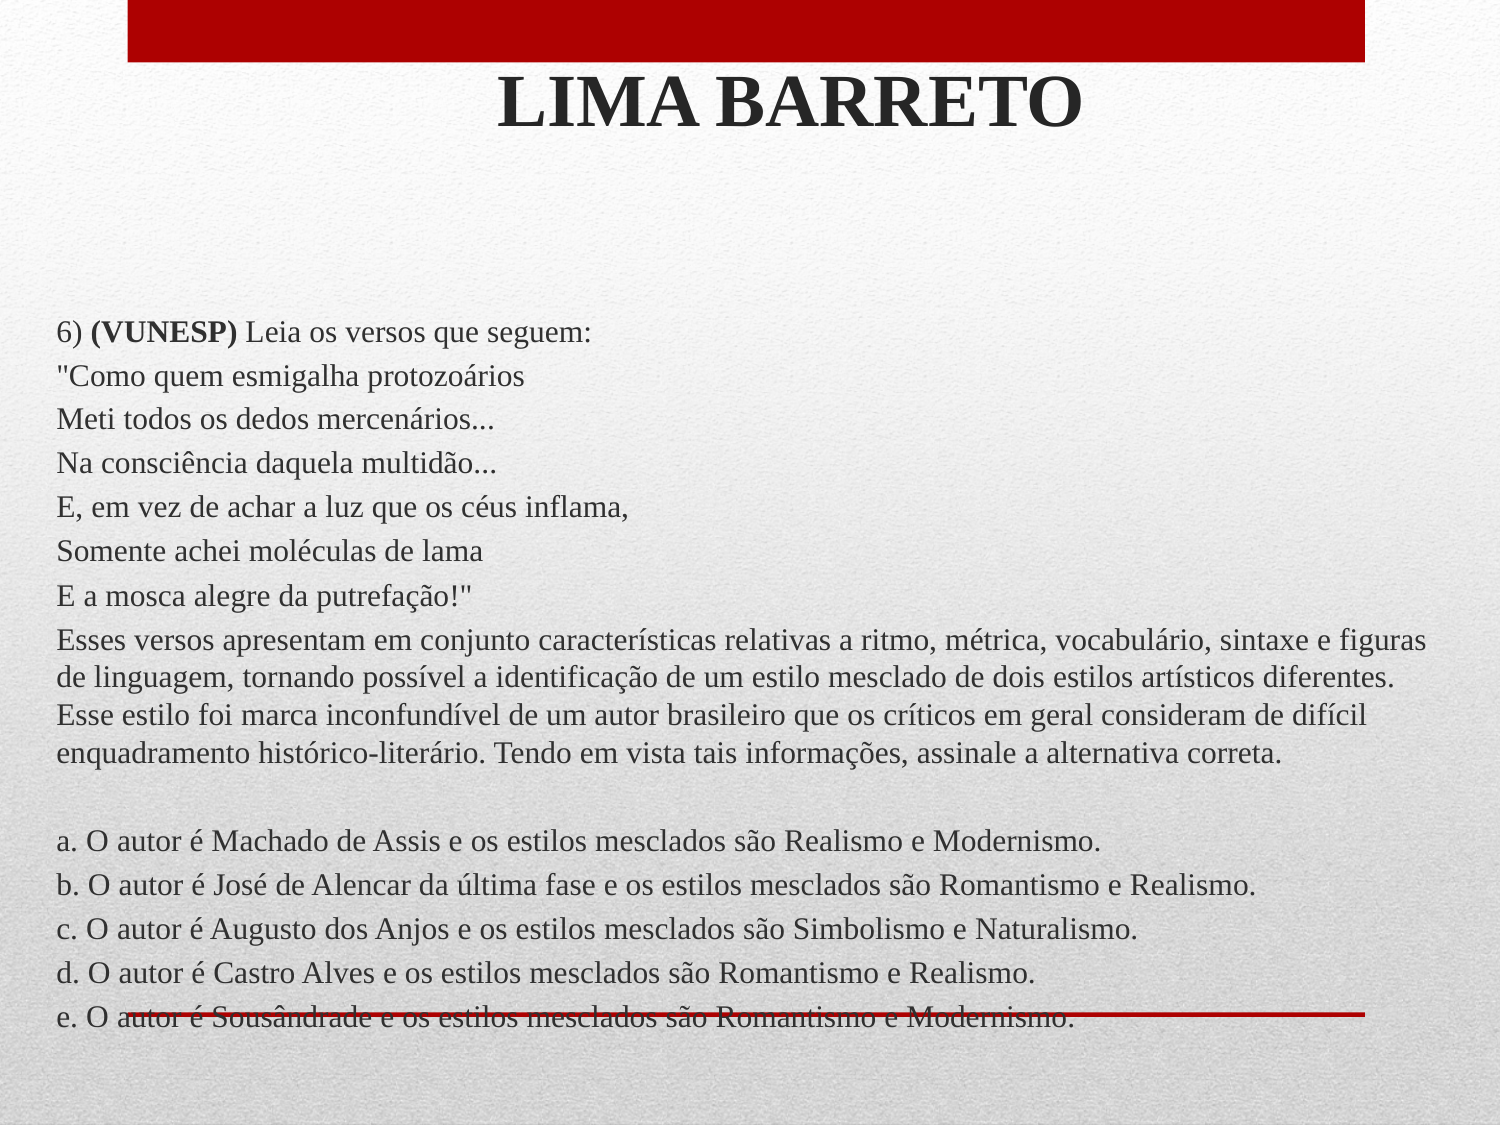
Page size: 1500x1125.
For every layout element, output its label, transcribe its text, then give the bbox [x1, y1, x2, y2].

title LIMA BARRETO [171, 42, 1412, 149]
list 6) (VUNESP) Leia os versos que seguem: "Como quem esmigalha protozoários Meti todos os dedos mercenários... Na consciência daquela multidão... E, em vez de achar a luz que os céus inflama, Somente achei moléculas de lama E a mosca alegre da putrefação!" Esses versos apresentam em conjunto características relativas a ritmo, métrica, vocabulário, sintaxe e figuras de linguagem, tornando possível a identificação de um estilo mesclado de dois estilos artísticos diferentes. Esse estilo foi marca inconfundível de um autor brasileiro que os críticos em geral consideram de difícil enquadramento histórico-literário. Tendo em vista tais informações, assinale a alternativa correta. a. O autor é Machado de Assis e os estilos mesclados são Realismo e Modernismo. b. O autor é José de Alencar da última fase e os estilos mesclados são Romantismo e Realismo. c. O autor é Augusto dos Anjos e os estilos mesclados são Simbolismo e Naturalismo. d. O autor é Castro Alves e os estilos mesclados são Romantismo e Realismo. e. O autor é Sousândrade e os estilos mesclados são Romantismo e Modernismo. [41, 184, 1471, 1107]
